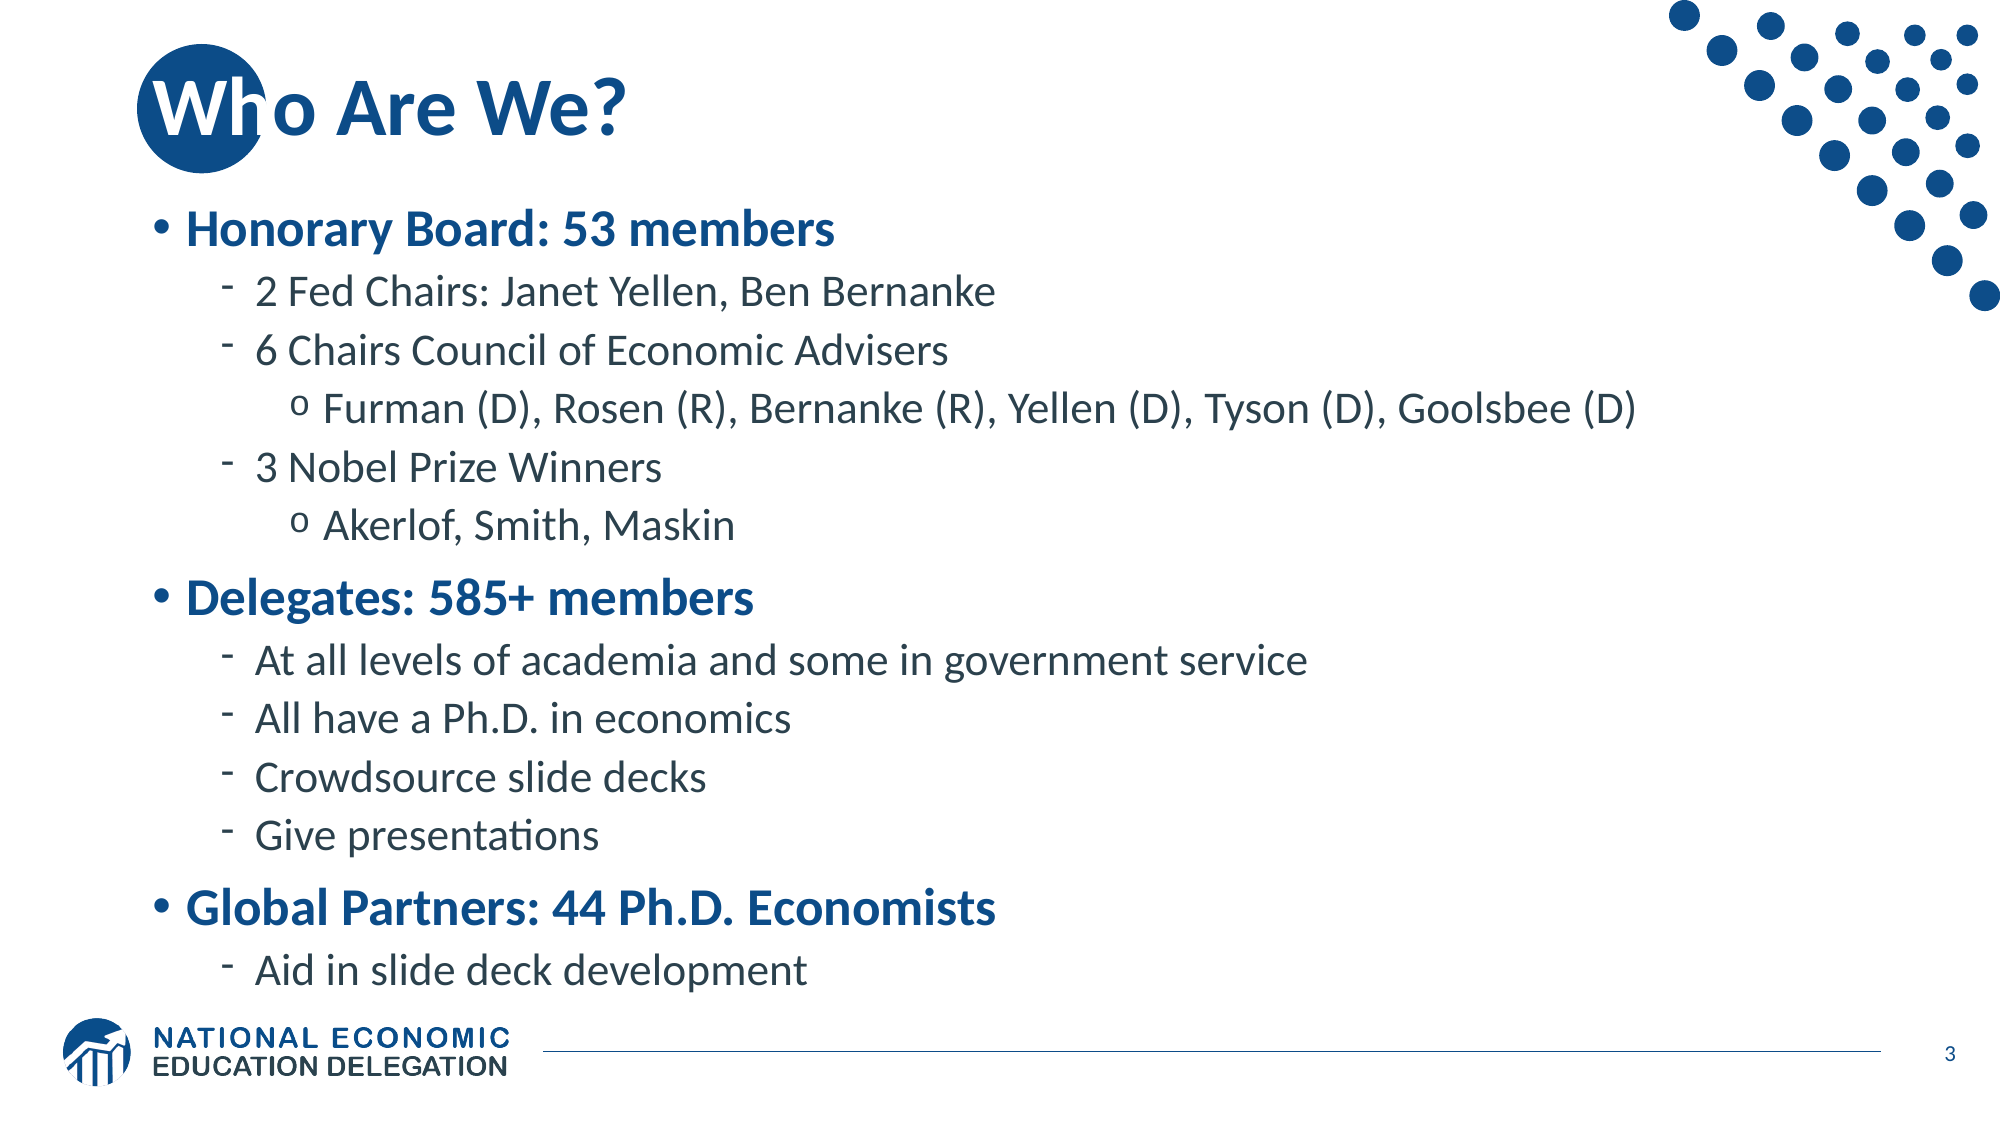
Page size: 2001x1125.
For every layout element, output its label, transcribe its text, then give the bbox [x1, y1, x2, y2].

list Honorary Board: 53 members 2 Fed Chairs: Janet Yellen, Ben Bernanke 6 Chairs Council of Economic Advisers Furman (D), Rosen (R), Bernanke (R), Yellen (D), Tyson (D), Goolsbee (D) 3 Nobel Prize Winners Akerlof, Smith, Maskin Delegates: 585+ members At all levels of academia and some in government service All have a Ph.D. in economics Crowdsource slide decks Give presentations Global Partners: 44 Ph.D. Economists Aid in slide deck development [137, 193, 1863, 1007]
title Who Are We? [137, 0, 1863, 193]
picture [55, 1013, 520, 1091]
slide_number 3 [1521, 1022, 1972, 1082]
